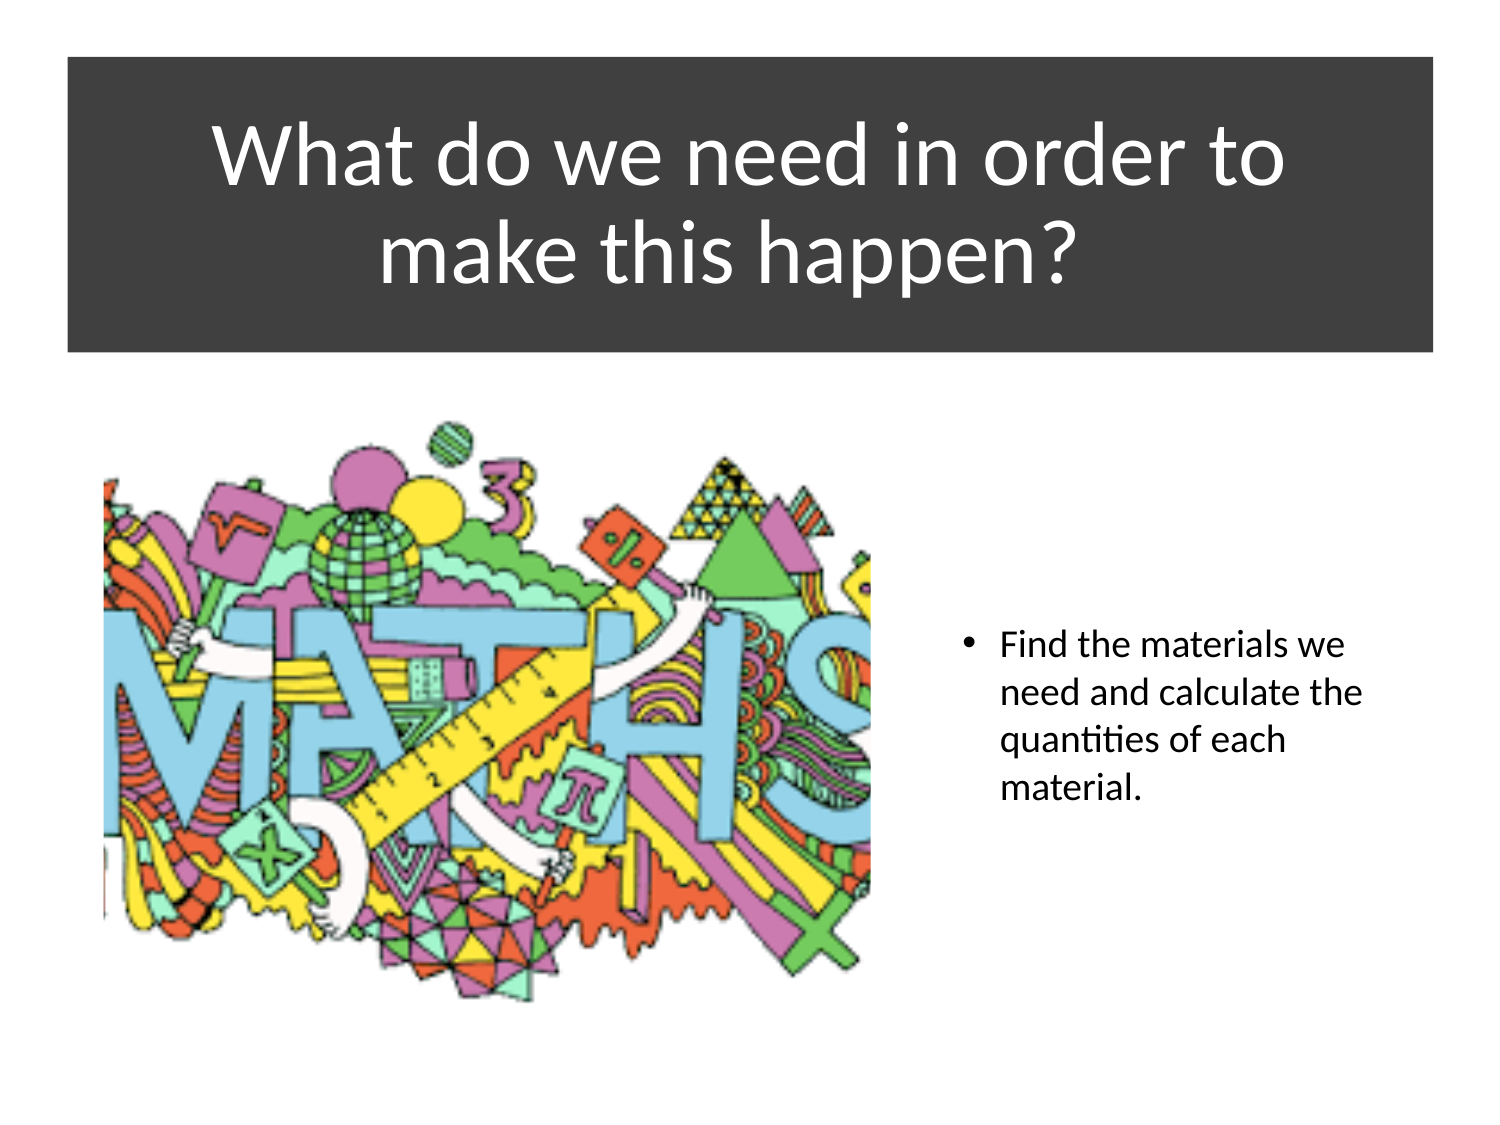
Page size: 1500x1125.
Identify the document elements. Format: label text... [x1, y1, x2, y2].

title What do we need in order to make this happen? [103, 96, 1397, 314]
list Find the materials we need and calculate the quantities of each material. [928, 412, 1397, 1014]
text_box [65, 55, 1435, 354]
picture [103, 412, 871, 1014]
